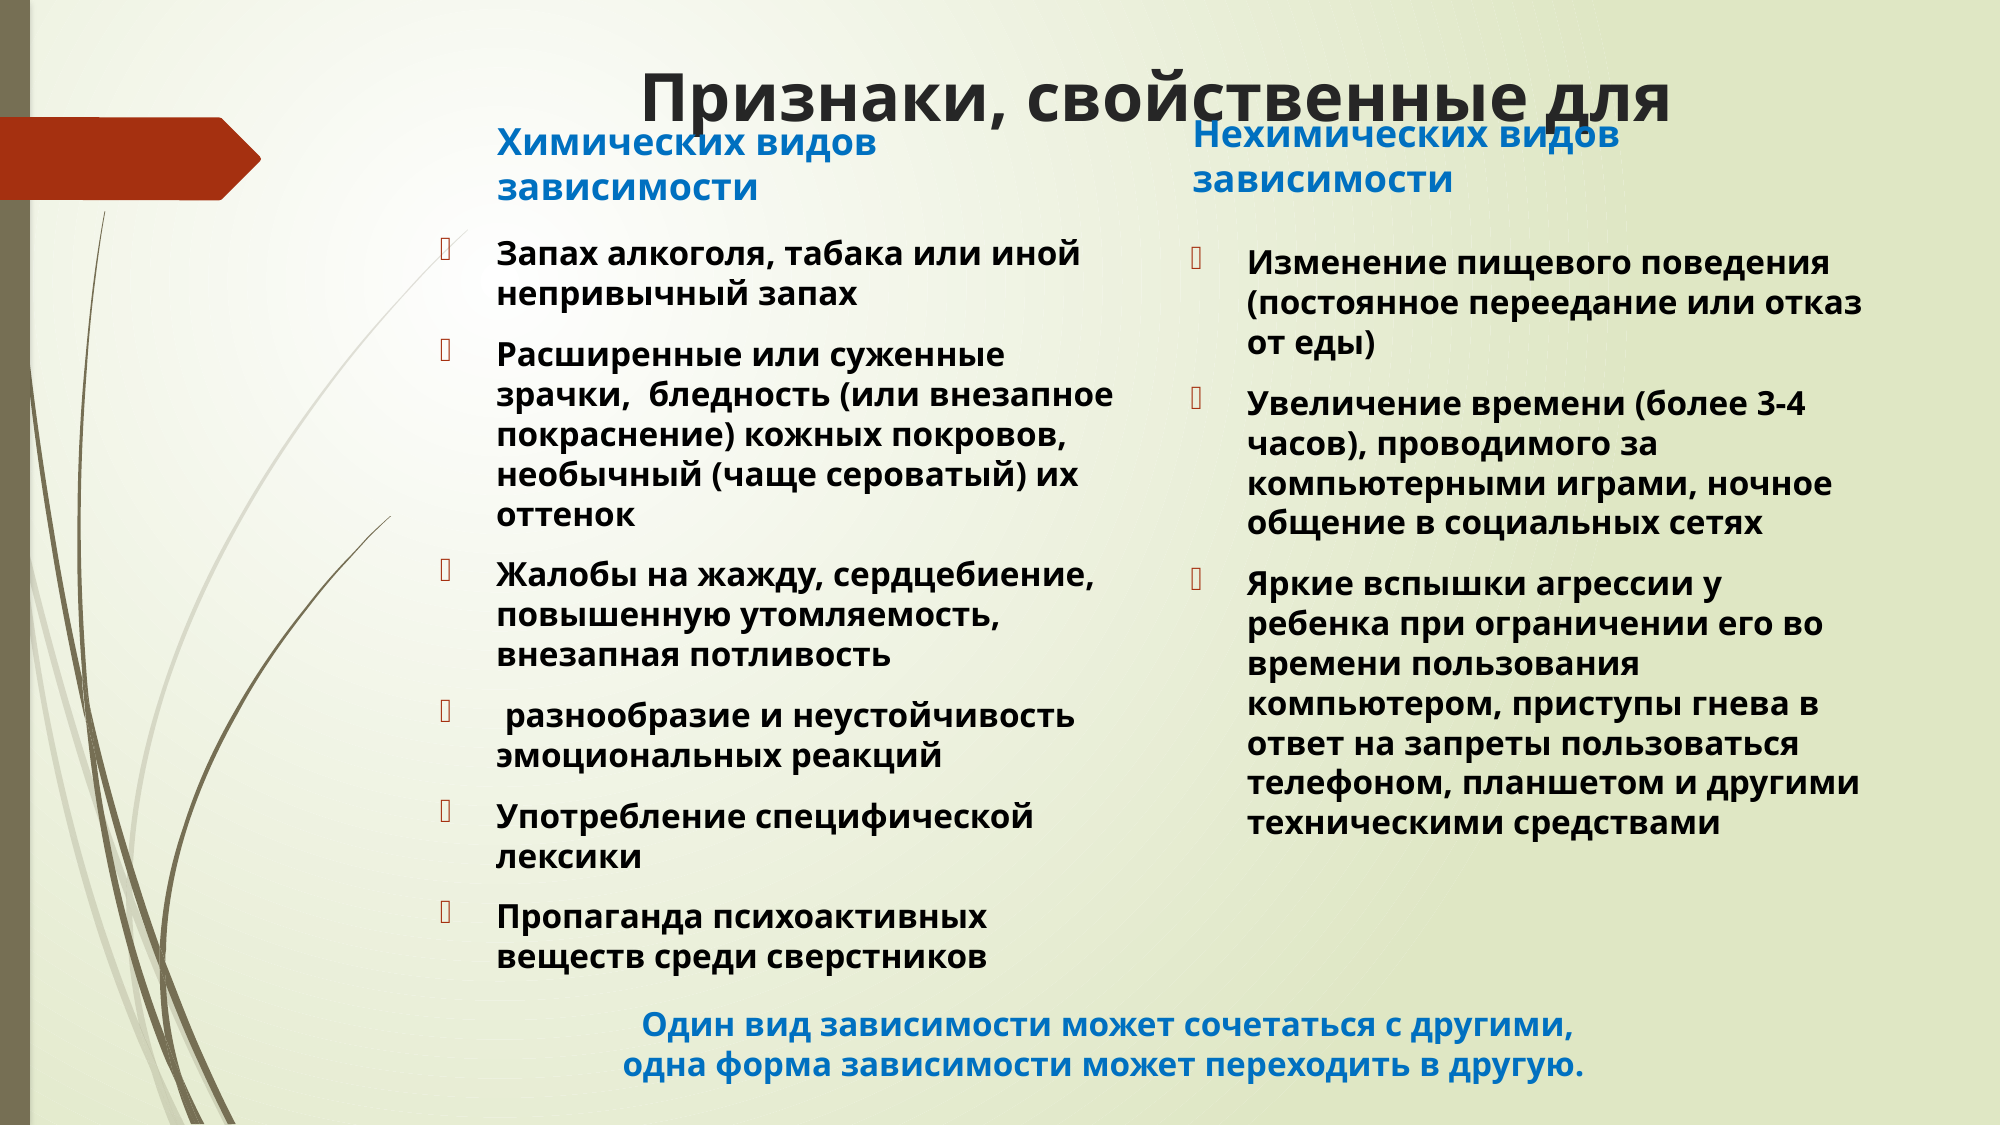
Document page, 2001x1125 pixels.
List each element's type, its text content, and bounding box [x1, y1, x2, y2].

list Изменение пищевого поведения (постоянное переедание или отказ от еды) Увеличение времени (более 3-4 часов), проводимого за компьютерными играми, ночное общение в социальных сетях Яркие вспышки агрессии у ребенка при ограничении его во времени пользования компьютером, приступы гнева в ответ на запреты пользоваться телефоном, планшетом и другими техническими средствами [1175, 234, 1888, 995]
list Химических видов зависимости [482, 161, 1138, 216]
title Признаки, свойственные для [425, 47, 1888, 144]
list Нехимических видов зависимости [1177, 159, 1888, 234]
text_box Один вид зависимости может сочетаться с другими, одна форма зависимости может переходить в другую. [247, 995, 1978, 1090]
list Запах алкоголя, табака или иной непривычный запах Расширенные или суженные зрачки, бледность (или внезапное покраснение) кожных покровов, необычный (чаще сероватый) их оттенок Жалобы на жажду, сердцебиение, повышенную утомляемость, внезапная потливость разнообразие и неустойчивость эмоциональных реакций Употребление специфической лексики Пропаганда психоактивных веществ среди сверстников [424, 224, 1138, 994]
